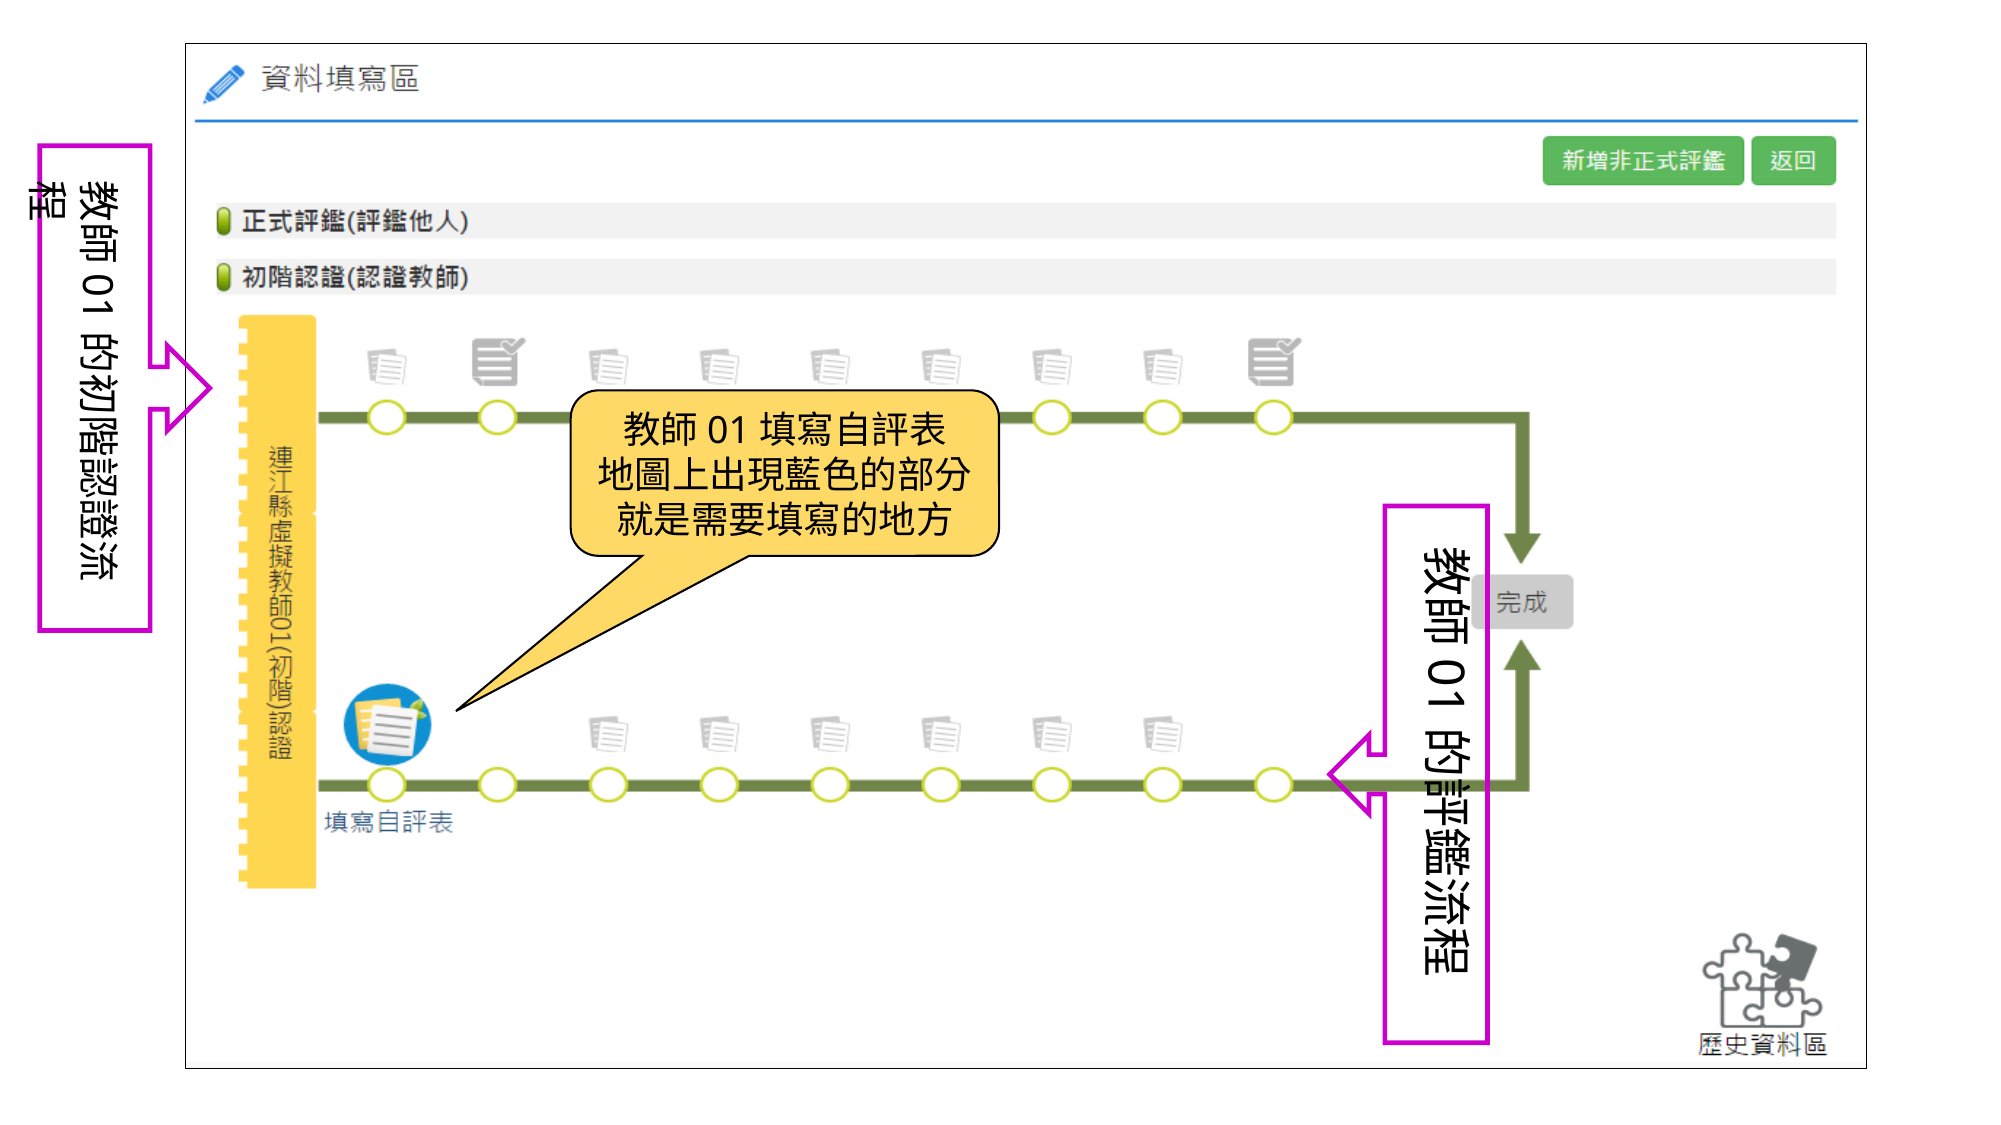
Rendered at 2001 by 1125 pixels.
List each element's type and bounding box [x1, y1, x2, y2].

text_box [1329, 505, 1488, 1043]
text_box [39, 145, 210, 631]
picture [185, 42, 1867, 1069]
